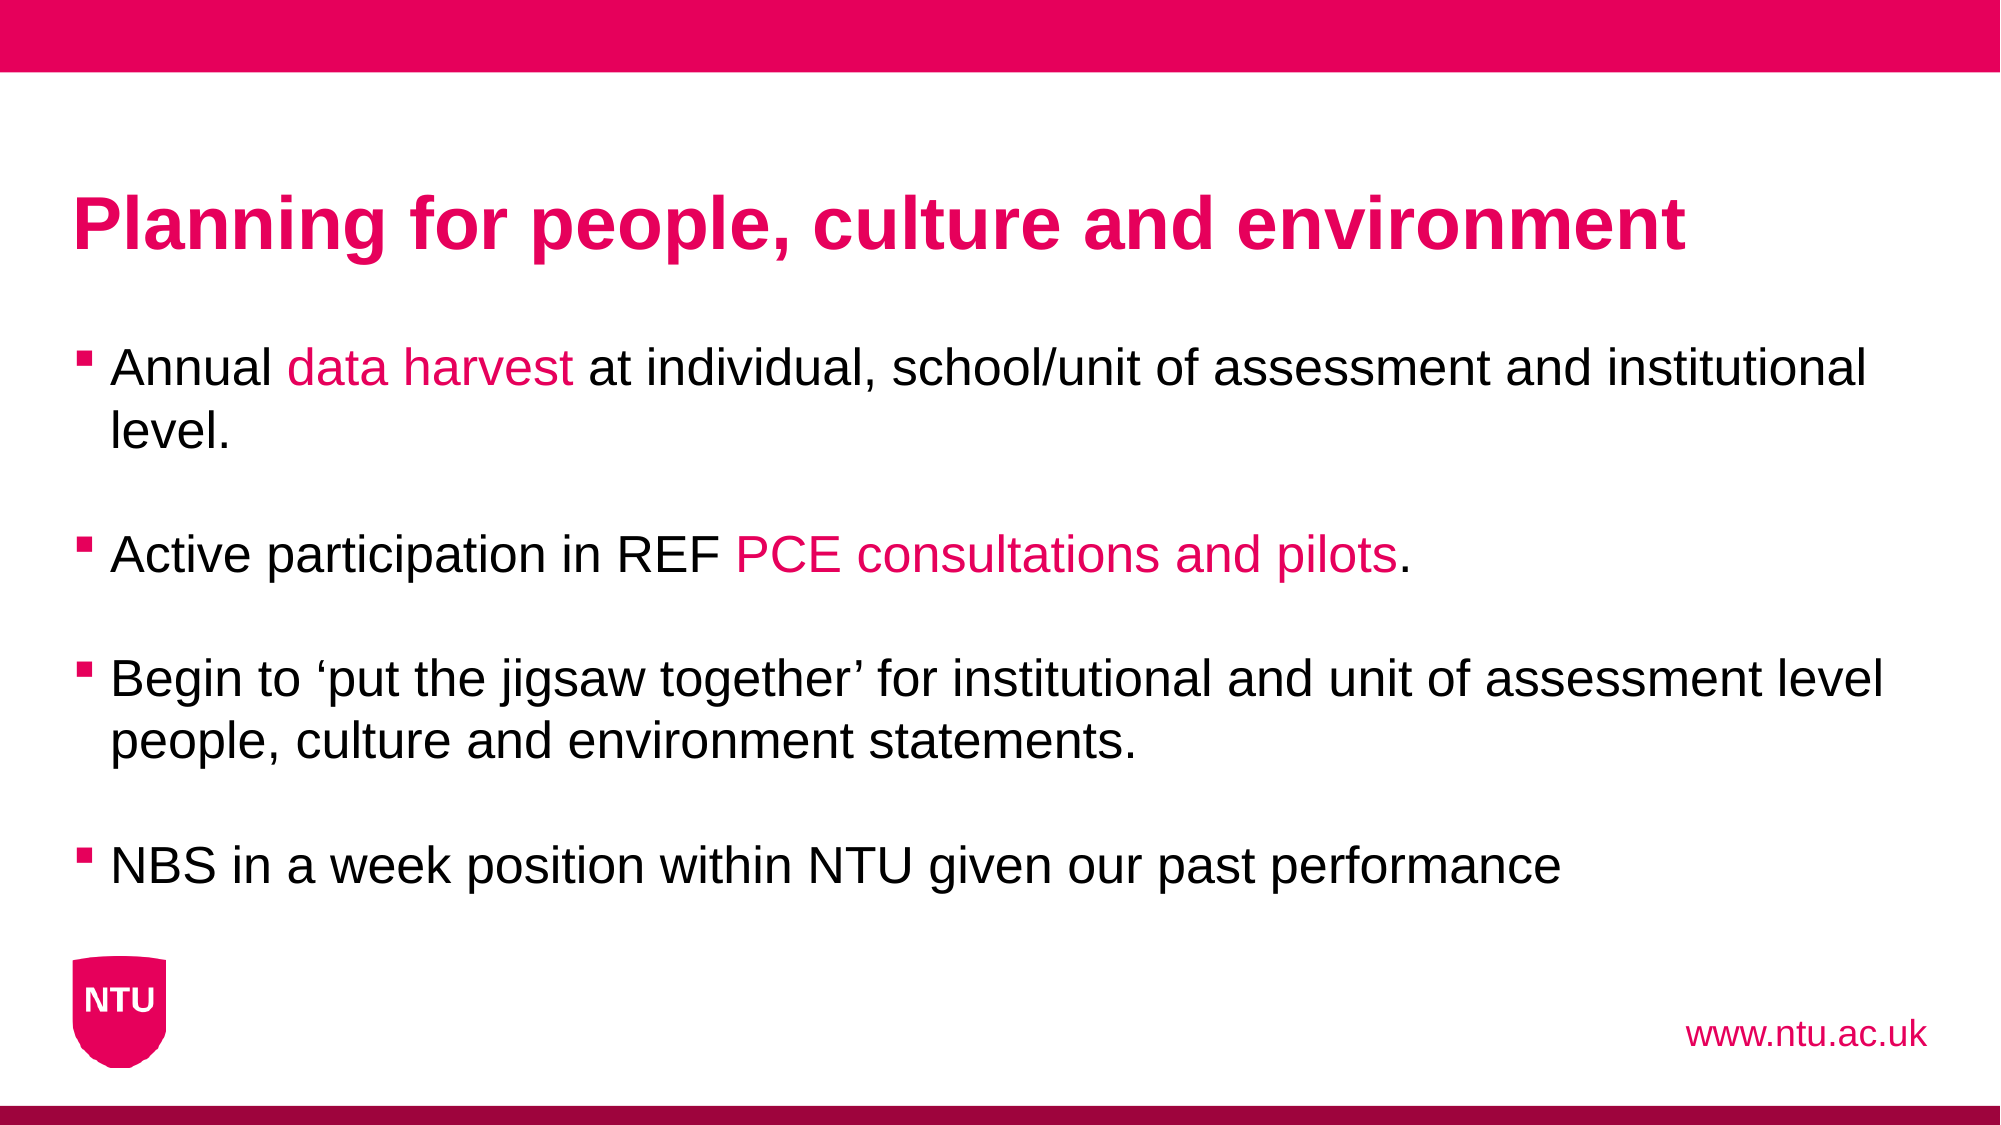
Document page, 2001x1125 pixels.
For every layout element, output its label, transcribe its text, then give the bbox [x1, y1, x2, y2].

list Annual data harvest at individual, school/unit of assessment and institutional level. Active participation in REF PCE consultations and pilots. Begin to ‘put the jigsaw together’ for institutional and unit of assessment level people, culture and environment statements. NBS in a week position within NTU given our past performance [72, 326, 1928, 935]
list www.ntu.ac.uk [1029, 993, 1928, 1055]
title Planning for people, culture and environment [72, 131, 1928, 308]
